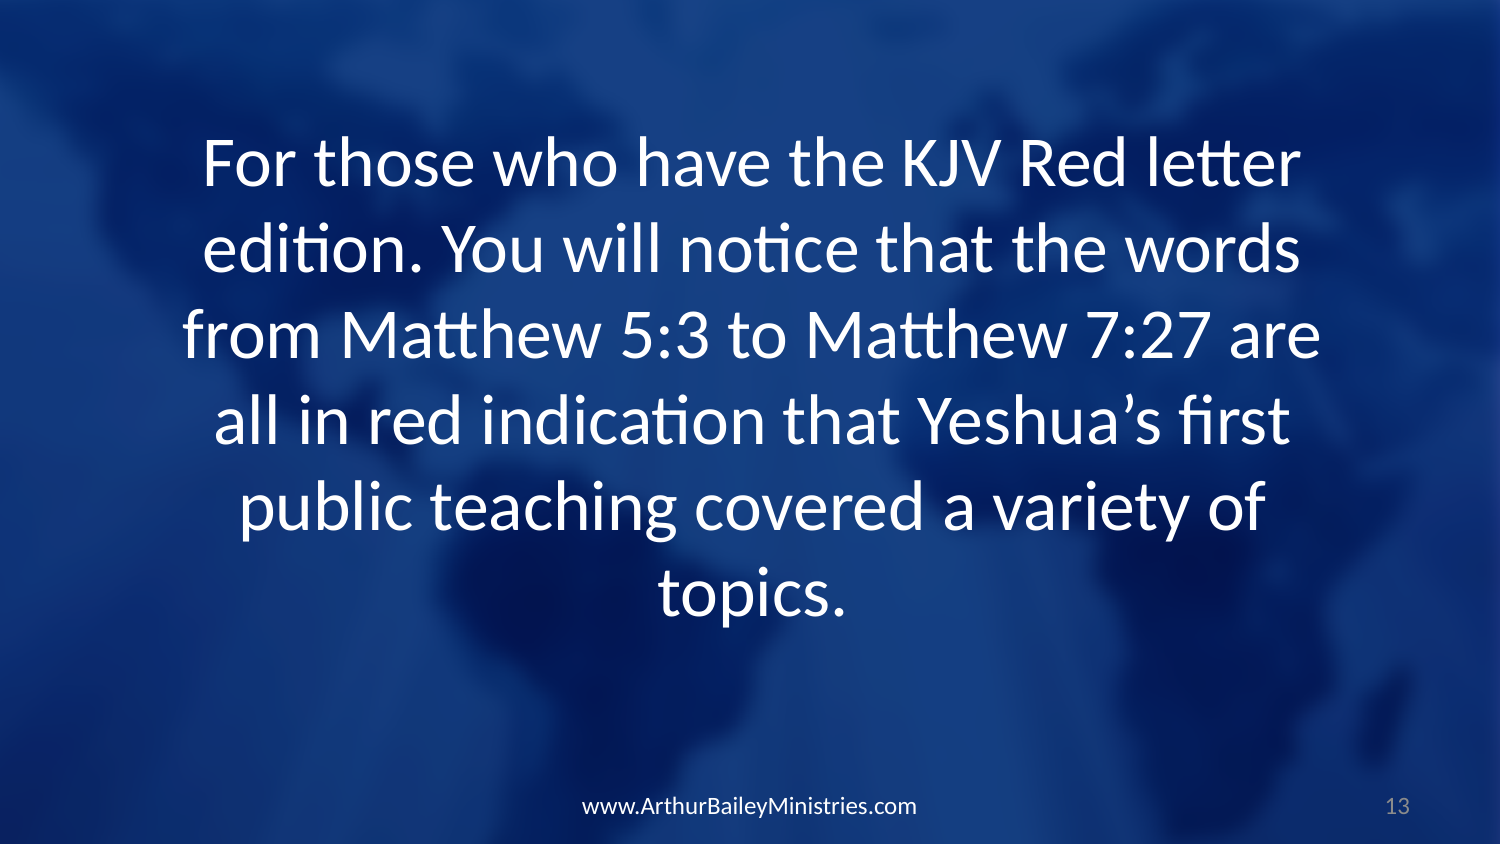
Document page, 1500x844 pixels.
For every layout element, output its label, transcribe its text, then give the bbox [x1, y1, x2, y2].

picture [0, 0, 1500, 844]
footer www.ArthurBaileyMinistries.com [512, 782, 988, 827]
slide_number 13 [1074, 782, 1425, 827]
list For those who have the KJV Red letter edition. You will notice that the words from Matthew 5:3 to Matthew 7:27 are all in red indication that Yeshua’s first public teaching covered a variety of topics. [151, 107, 1355, 741]
